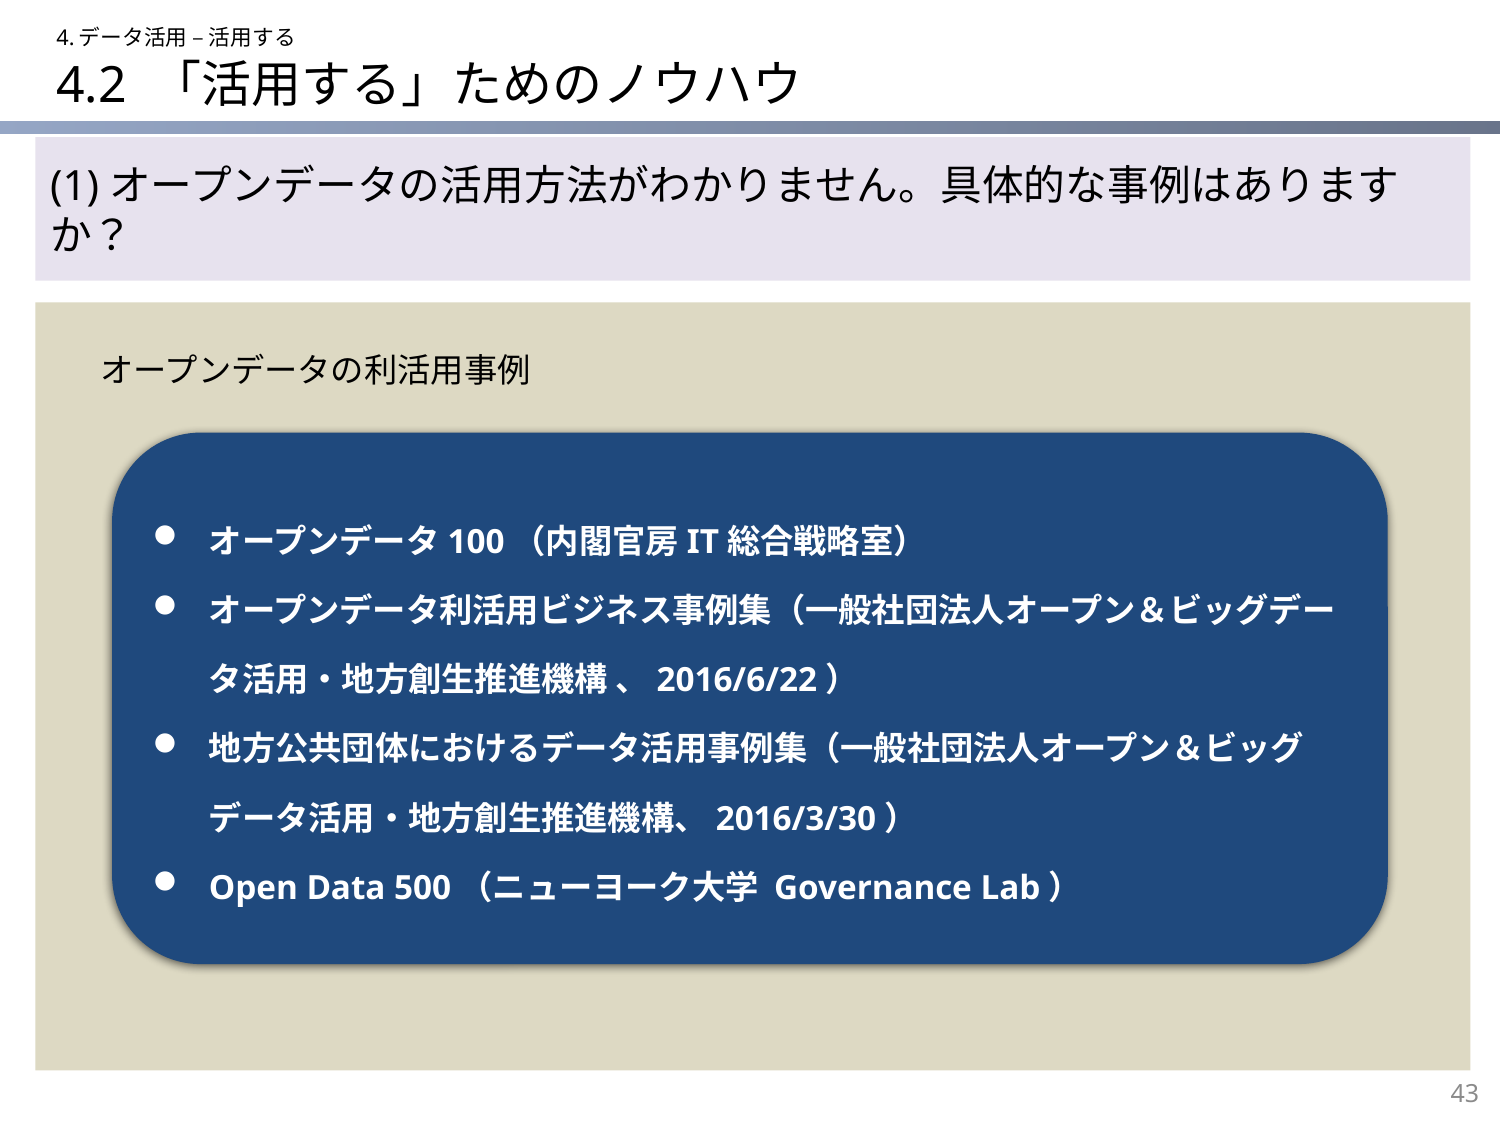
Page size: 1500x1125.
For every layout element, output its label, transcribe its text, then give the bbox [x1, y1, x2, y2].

slide_number 43 [1411, 1070, 1495, 1118]
title 4.2 「活用する」ためのノウハウ [41, 58, 1471, 122]
text_box オープンデータ100（内閣官房IT総合戦略室） オープンデータ利活用ビジネス事例集（一般社団法人オープン＆ビッグデータ活用・地方創生推進機構 、2016/6/22） 地方公共団体におけるデータ活用事例集（一般社団法人オープン＆ビッグデータ活用・地方創生推進機構、2016/3/30） Open Data 500（ニューヨーク大学 Governance Lab） [112, 432, 1388, 965]
text_box (1)オープンデータの活用方法がわかりません。具体的な事例はありますか？ [35, 137, 1471, 281]
text_box オープンデータの利活用事例 [85, 341, 546, 397]
text_box 4.データ活用 – 活用する [41, 19, 1471, 58]
text_box [35, 302, 1471, 1071]
